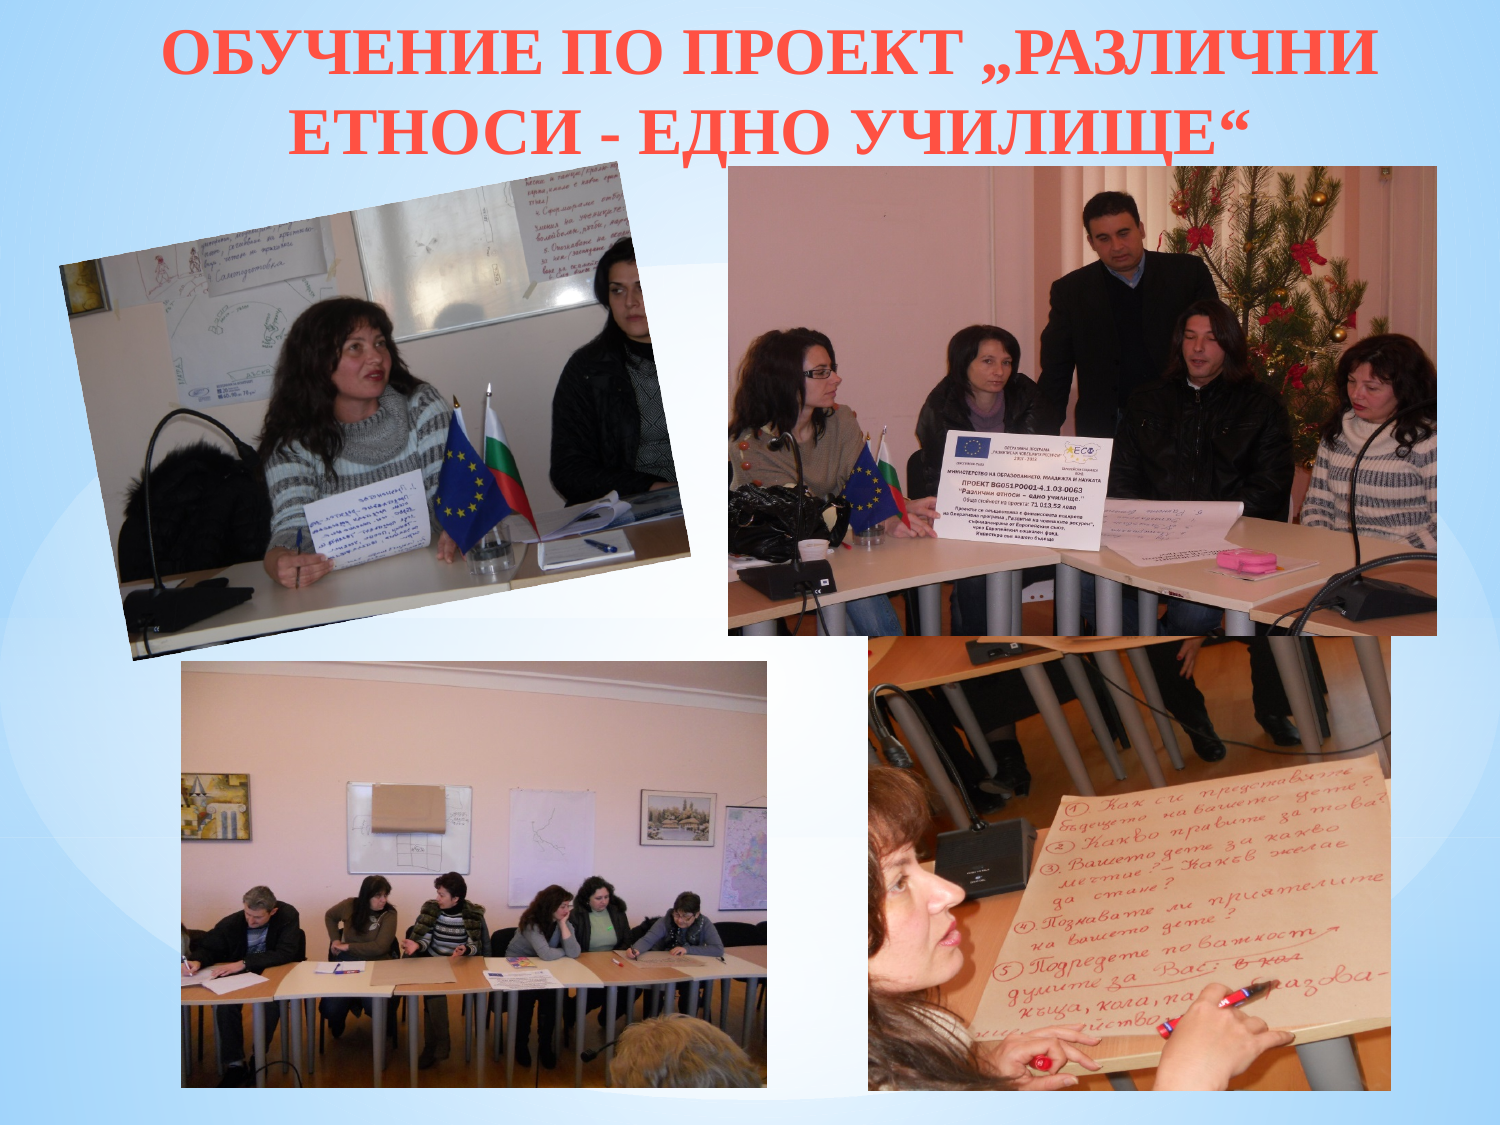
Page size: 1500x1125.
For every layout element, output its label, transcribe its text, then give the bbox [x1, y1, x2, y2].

text_box ОБУЧЕНИЕ ПО ПРОЕКТ „РАЗЛИЧНИ ЕТНОСИ - ЕДНО УЧИЛИЩЕ“ [58, 0, 1483, 175]
picture [60, 161, 691, 661]
picture [181, 661, 767, 1088]
picture [727, 166, 1438, 637]
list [867, 645, 1391, 1091]
